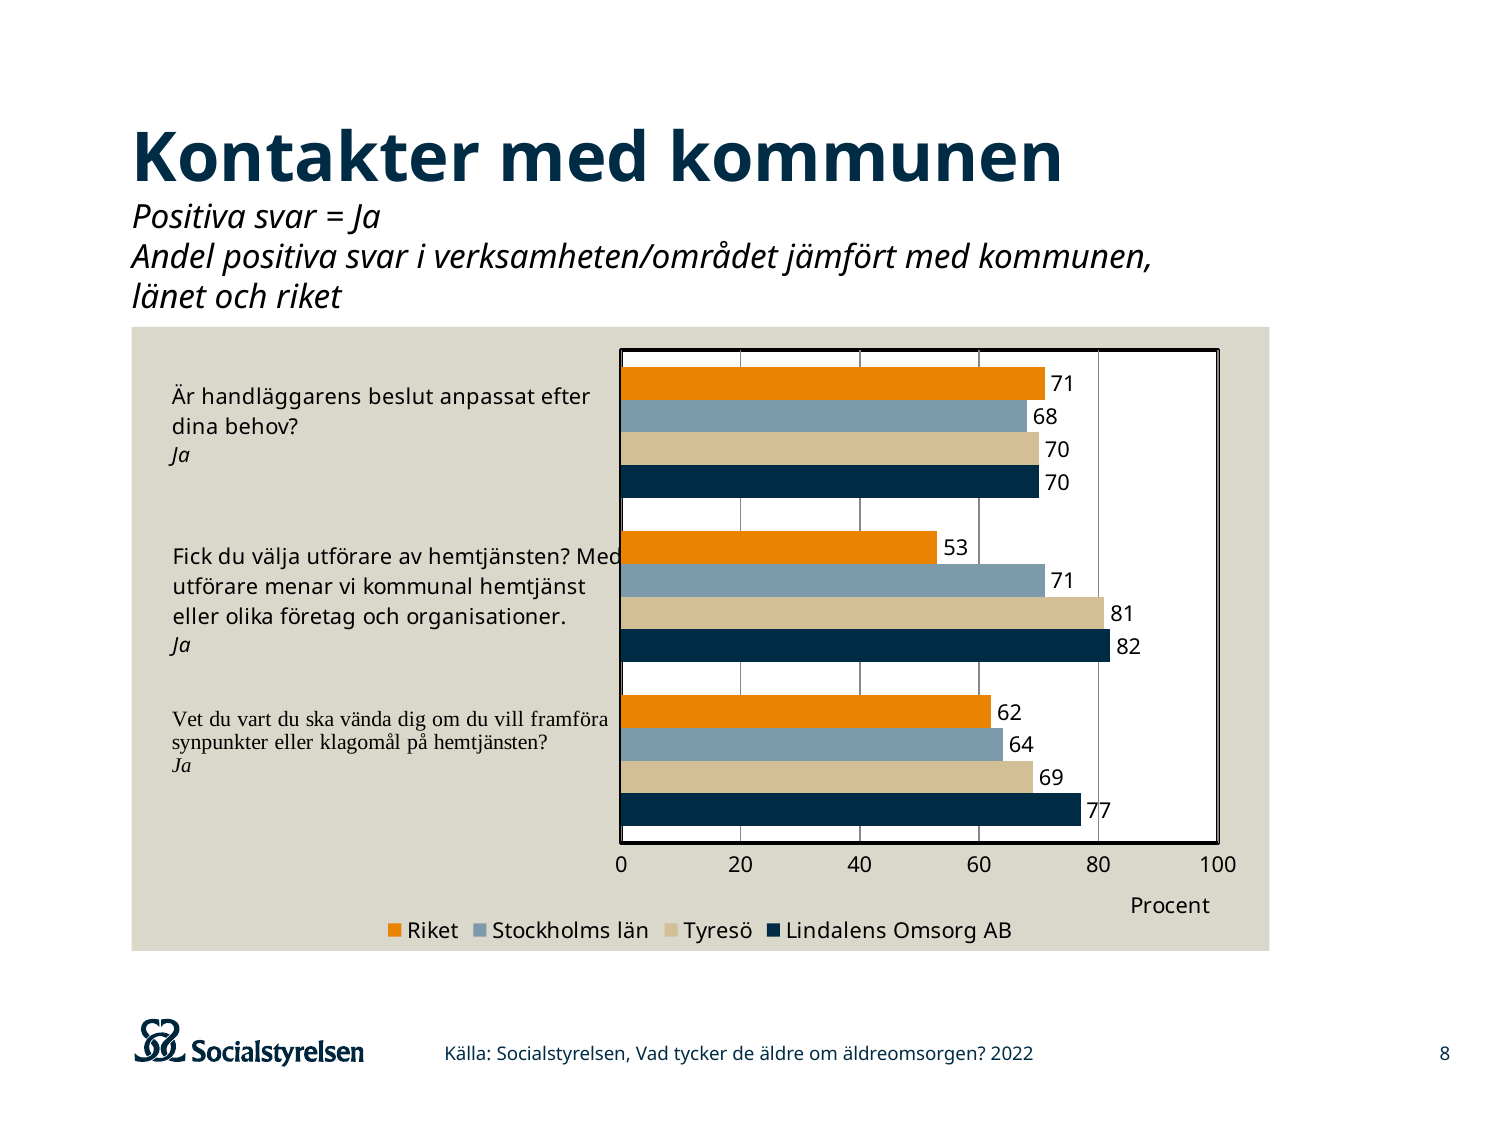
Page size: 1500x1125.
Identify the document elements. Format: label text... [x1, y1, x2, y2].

footer Källa: Socialstyrelsen, Vad tycker de äldre om äldreomsorgen? 2022 [444, 1032, 1110, 1077]
title Kontakter med kommunen Positiva svar = Ja Andel positiva svar i verksamheten/området jämfört med kommunen, länet och riket [131, 112, 1270, 326]
chart [131, 326, 1270, 952]
slide_number 8 [1379, 1032, 1451, 1077]
